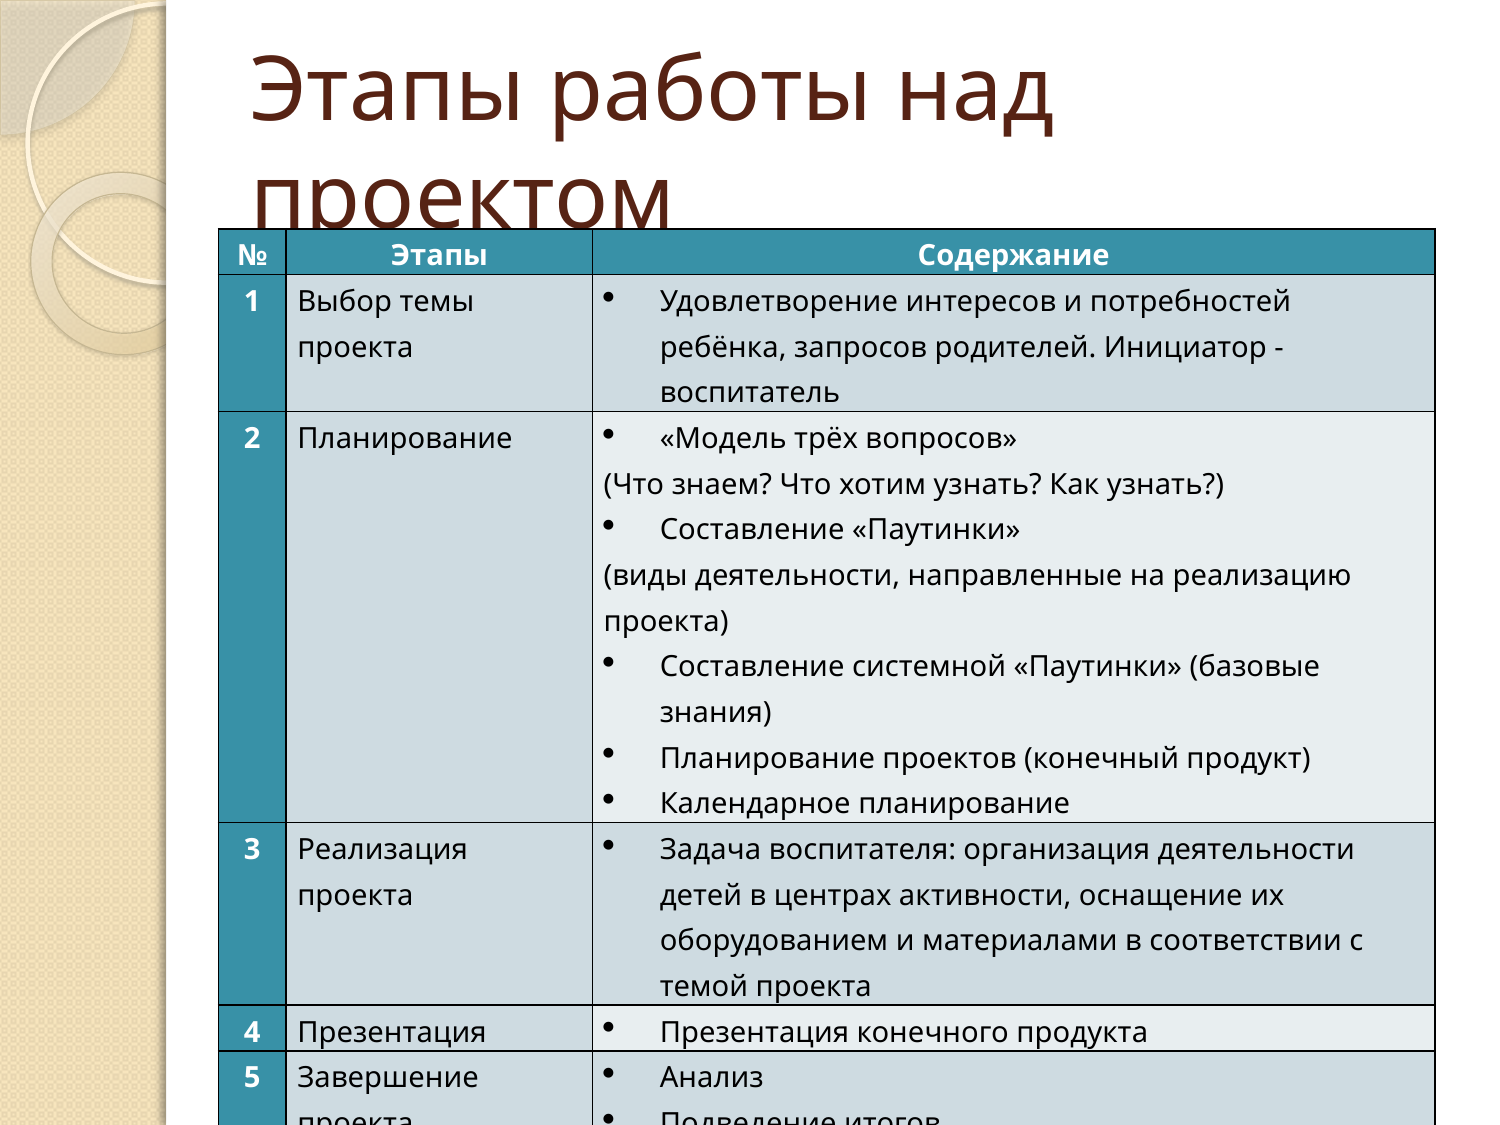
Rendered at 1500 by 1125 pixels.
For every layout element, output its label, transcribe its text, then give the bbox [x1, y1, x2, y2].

table_cell Удовлетворение интересов и потребностей ребёнка, запросов родителей. Инициатор - воспитатель [593, 275, 1434, 411]
table_cell Анализ Подведение итогов [593, 1052, 1434, 1125]
table_cell Завершение проекта [287, 1052, 592, 1125]
table_cell Презентация [287, 1006, 592, 1050]
table_cell 4 [219, 1006, 285, 1050]
table_cell 3 [219, 823, 285, 1004]
table_cell Выбор темы проекта [287, 275, 592, 411]
table_cell «Модель трёх вопросов» (Что знаем? Что хотим узнать? Как узнать?) Составление «Паутинки» (виды деятельности, направленные на реализацию проекта) Составление системной «Паутинки» (базовые знания) Планирование проектов (конечный продукт) Календарное планирование [593, 412, 1434, 822]
table_cell 2 [219, 412, 285, 822]
table_cell Реализация проекта [287, 823, 592, 1004]
table_cell 1 [219, 275, 285, 411]
title Этапы работы над проектом [235, 45, 1466, 233]
table_header Содержание [593, 230, 1434, 274]
table_header Этапы [287, 230, 592, 274]
table_cell 5 [219, 1052, 285, 1125]
table_header № [219, 230, 285, 274]
table_cell Презентация конечного продукта [593, 1006, 1434, 1050]
table_cell Задача воспитателя: организация деятельности детей в центрах активности, оснащение их оборудованием и материалами в соответствии с темой проекта [593, 823, 1434, 1004]
table_cell Планирование [287, 412, 592, 822]
